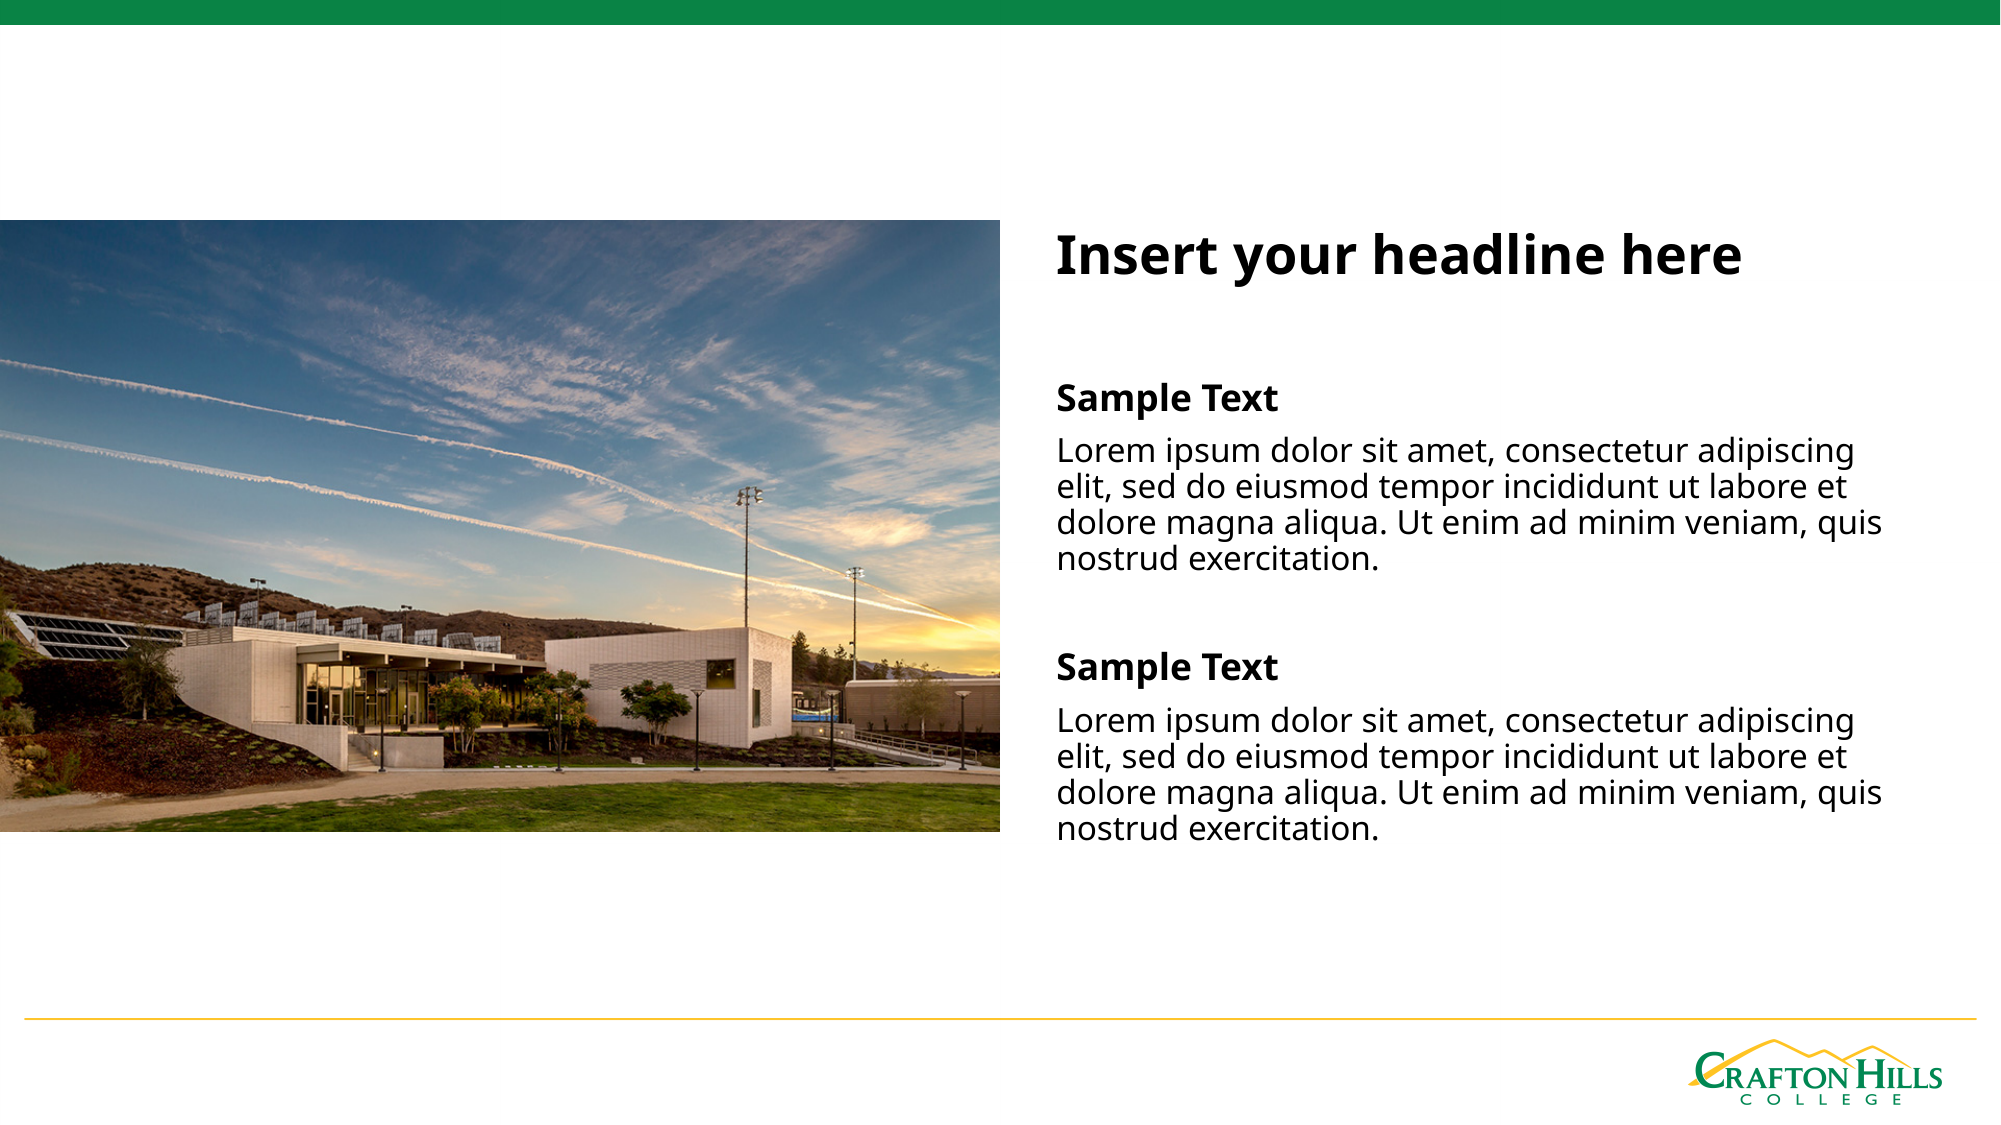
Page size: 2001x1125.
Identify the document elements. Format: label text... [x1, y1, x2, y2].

picture [0, 0, 2001, 1125]
text_box Sample Text [1041, 641, 1911, 697]
text_box Lorem ipsum dolor sit amet, consectetur adipiscing elit, sed do eiusmod tempor incididunt ut labore et dolore magna aliqua. Ut enim ad minim veniam, quis nostrud exercitation. [1041, 697, 1911, 869]
text_box Sample Text [1041, 371, 1911, 427]
text_box Insert your headline here [1041, 220, 1863, 295]
text_box Lorem ipsum dolor sit amet, consectetur adipiscing elit, sed do eiusmod tempor incididunt ut labore et dolore magna aliqua. Ut enim ad minim veniam, quis nostrud exercitation. [1041, 427, 1911, 599]
